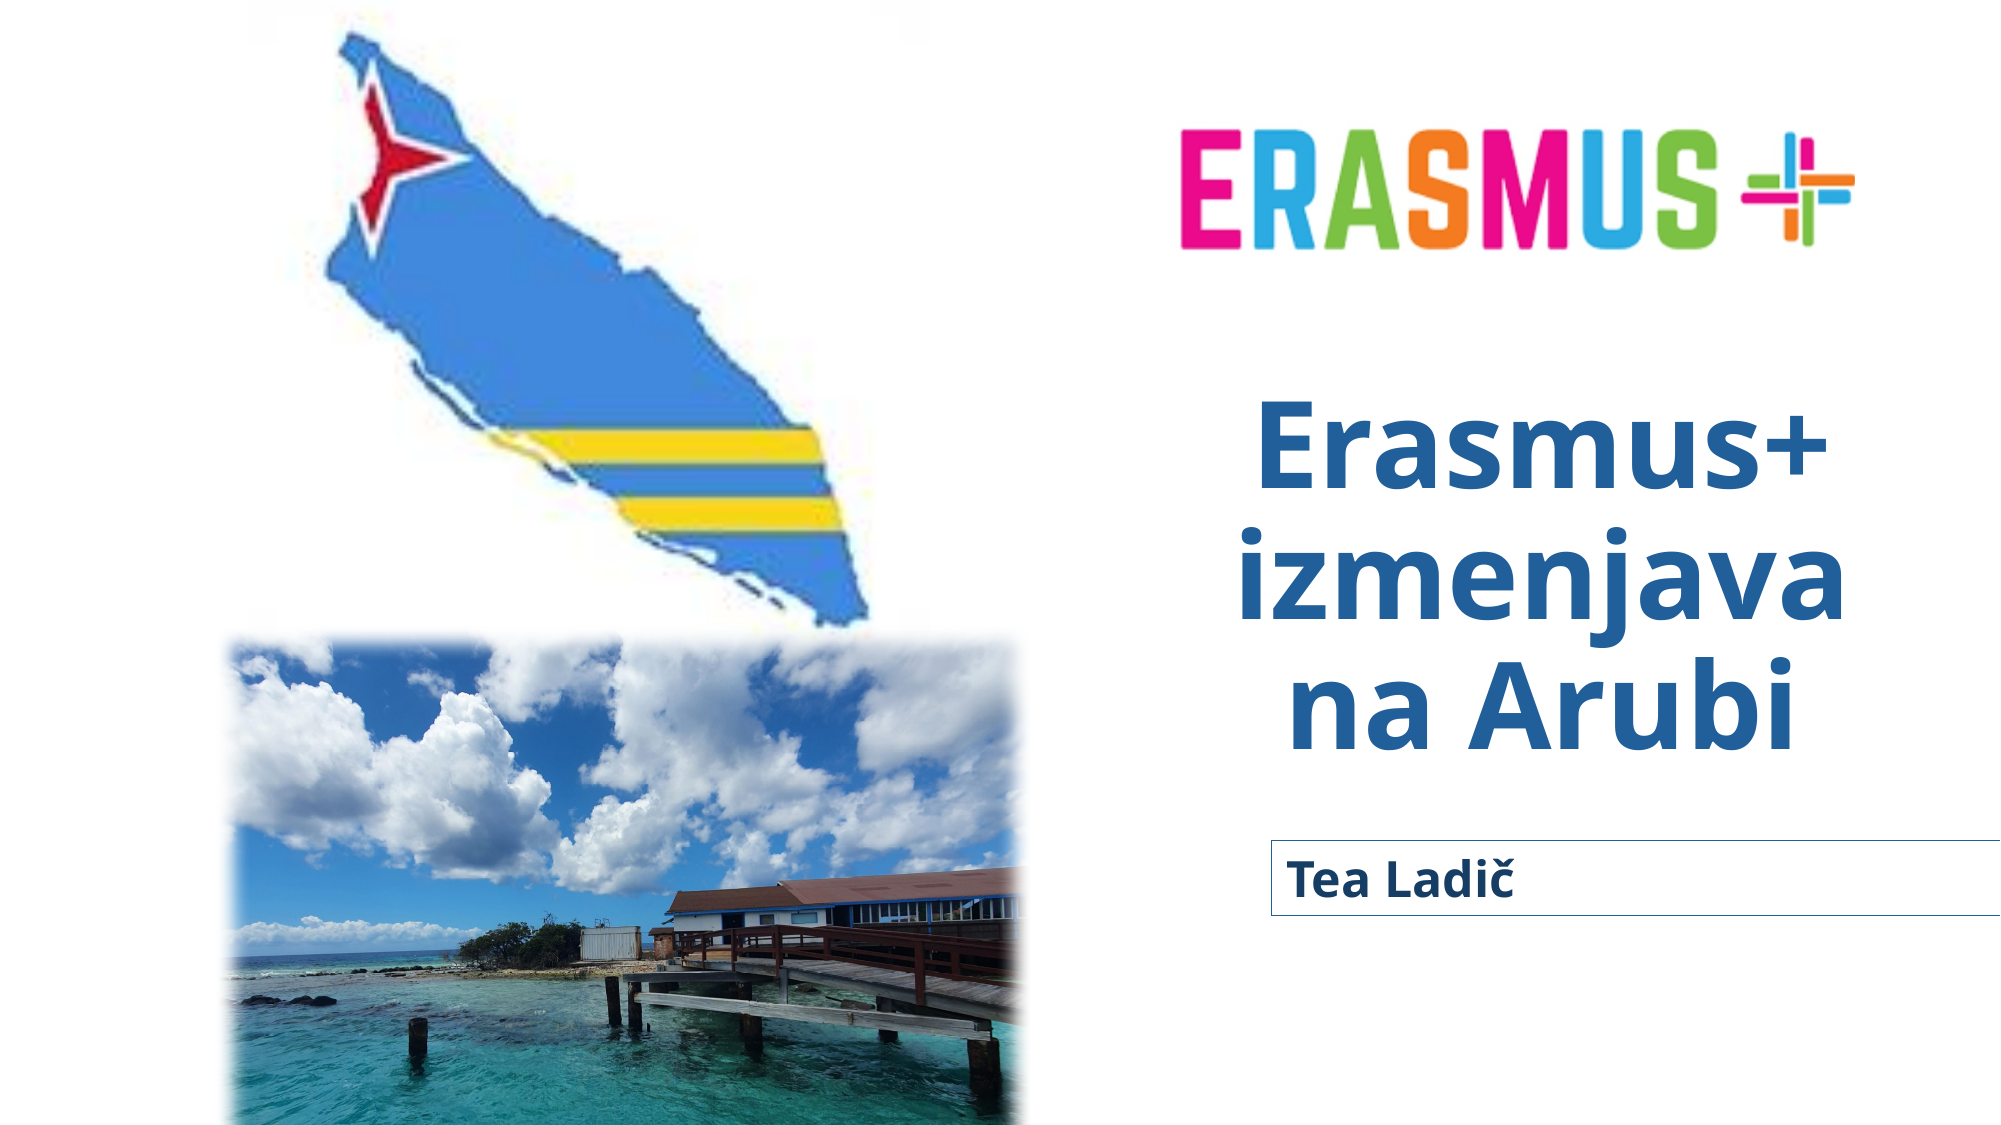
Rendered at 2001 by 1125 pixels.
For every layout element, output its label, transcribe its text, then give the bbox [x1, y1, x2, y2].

picture [215, 0, 1031, 1125]
subtitle Erasmus+ izmenjava na Arubi [1217, 75, 1867, 917]
text_box Tea Ladič [1271, 840, 2000, 916]
picture [1116, 107, 1855, 261]
